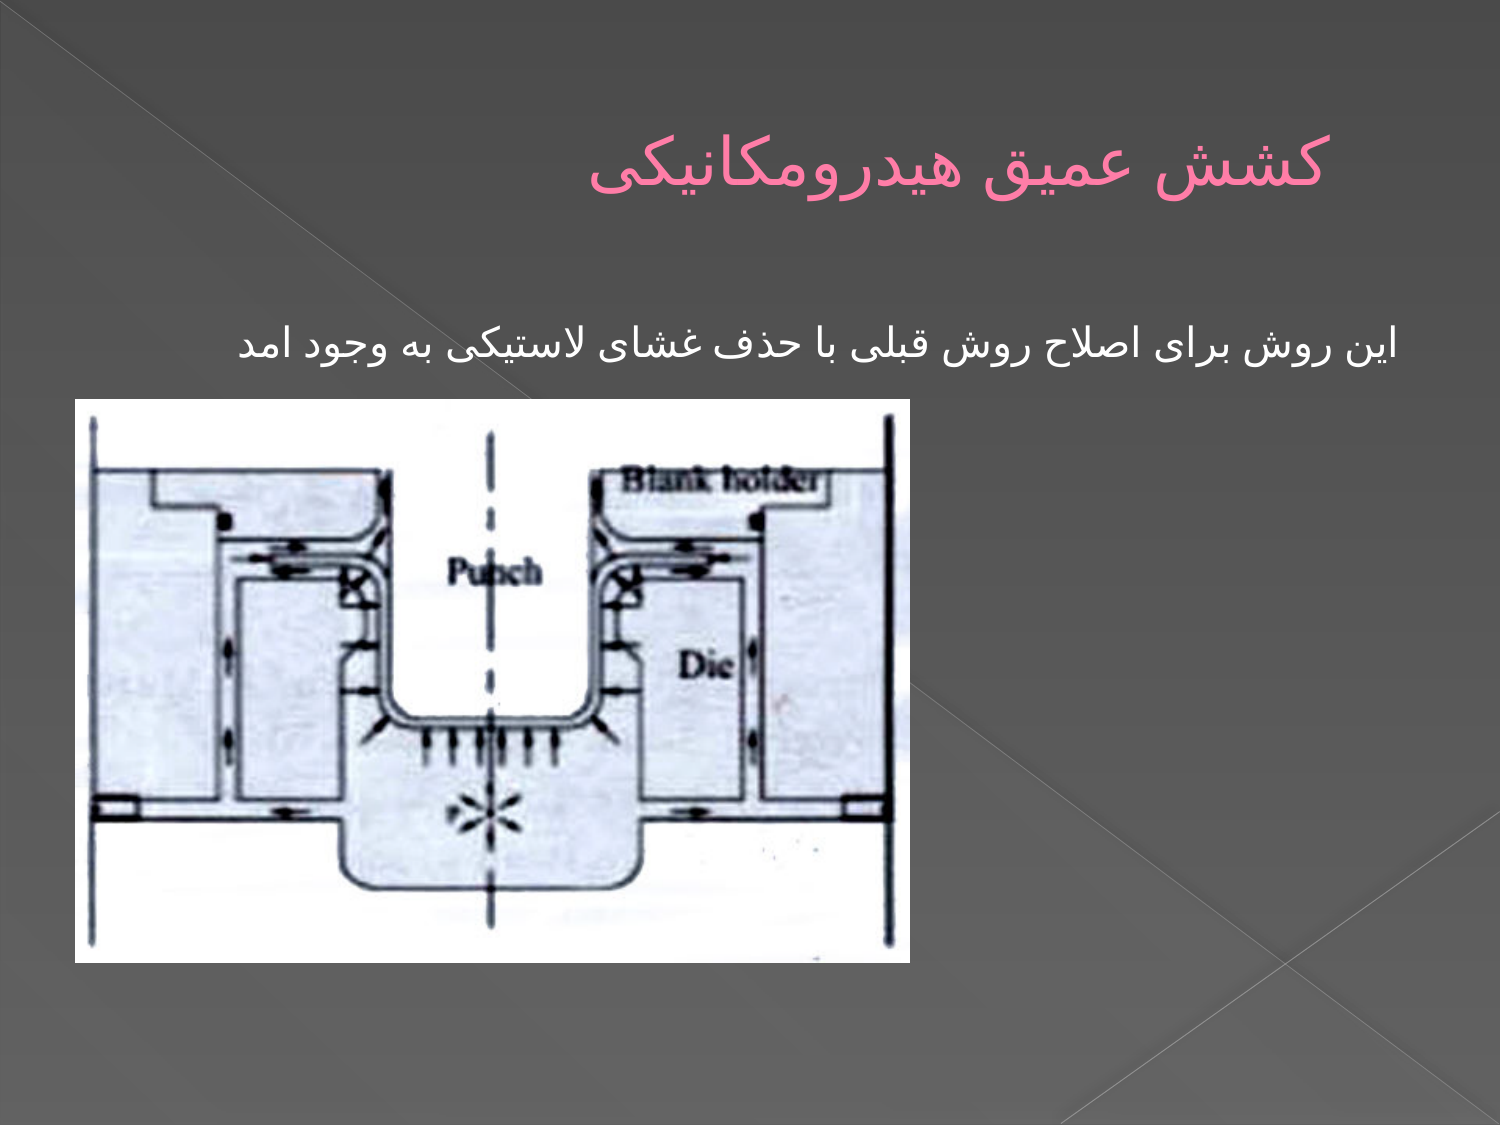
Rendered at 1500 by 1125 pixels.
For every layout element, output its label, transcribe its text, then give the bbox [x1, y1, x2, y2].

list این روش برای اصلاح روش قبلی با حذف غشای لاستیکی به وجود امد [75, 308, 1425, 1059]
picture [74, 399, 910, 963]
title کشش عمیق هیدرومکانیکی [75, 43, 1425, 274]
